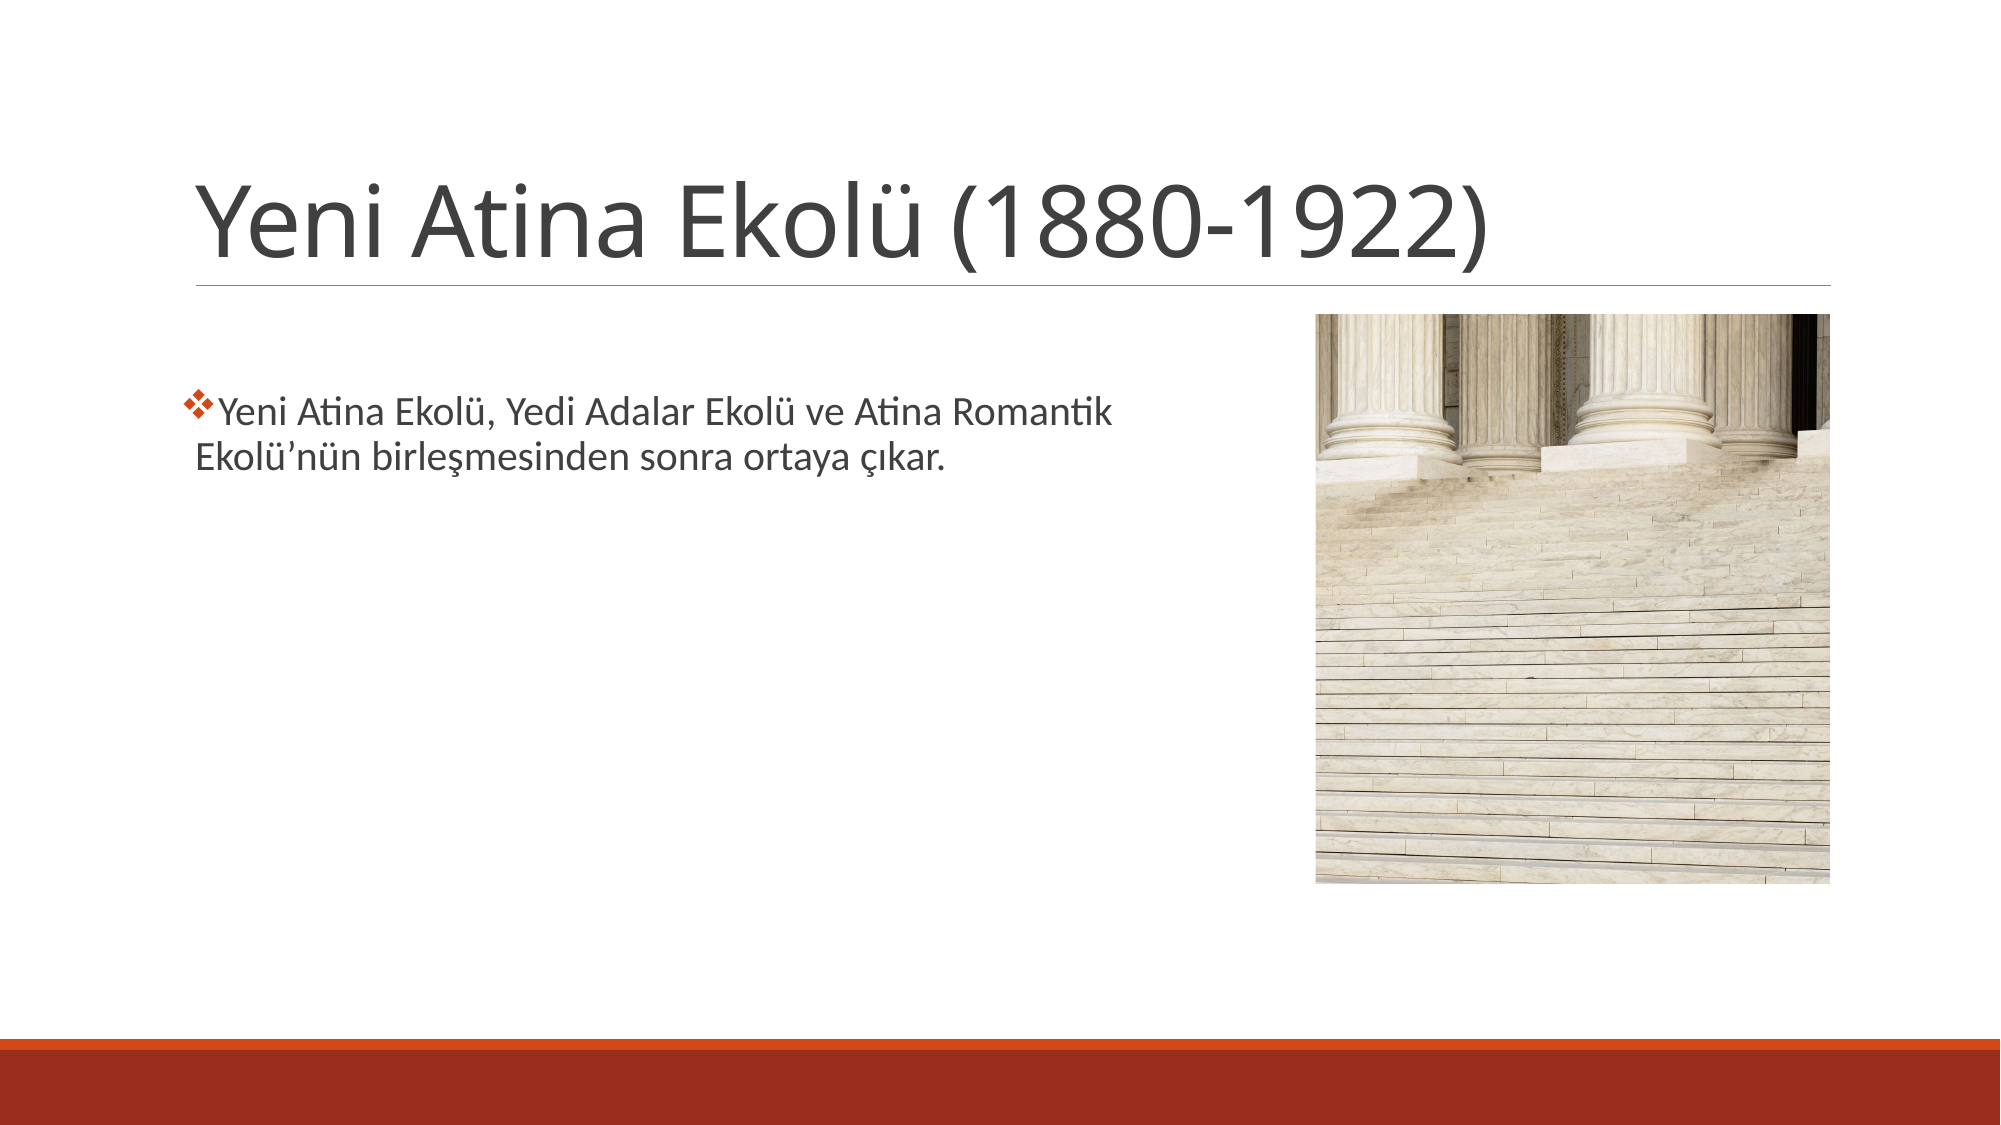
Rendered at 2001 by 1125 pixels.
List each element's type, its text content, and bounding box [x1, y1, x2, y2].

title Yeni Atina Ekolü (1880-1922) [180, 47, 1830, 285]
list Yeni Atina Ekolü, Yedi Adalar Ekolü ve Atina Romantik Ekolü’nün birleşmesinden sonra ortaya çıkar. [180, 302, 1239, 963]
picture [1315, 313, 1831, 885]
